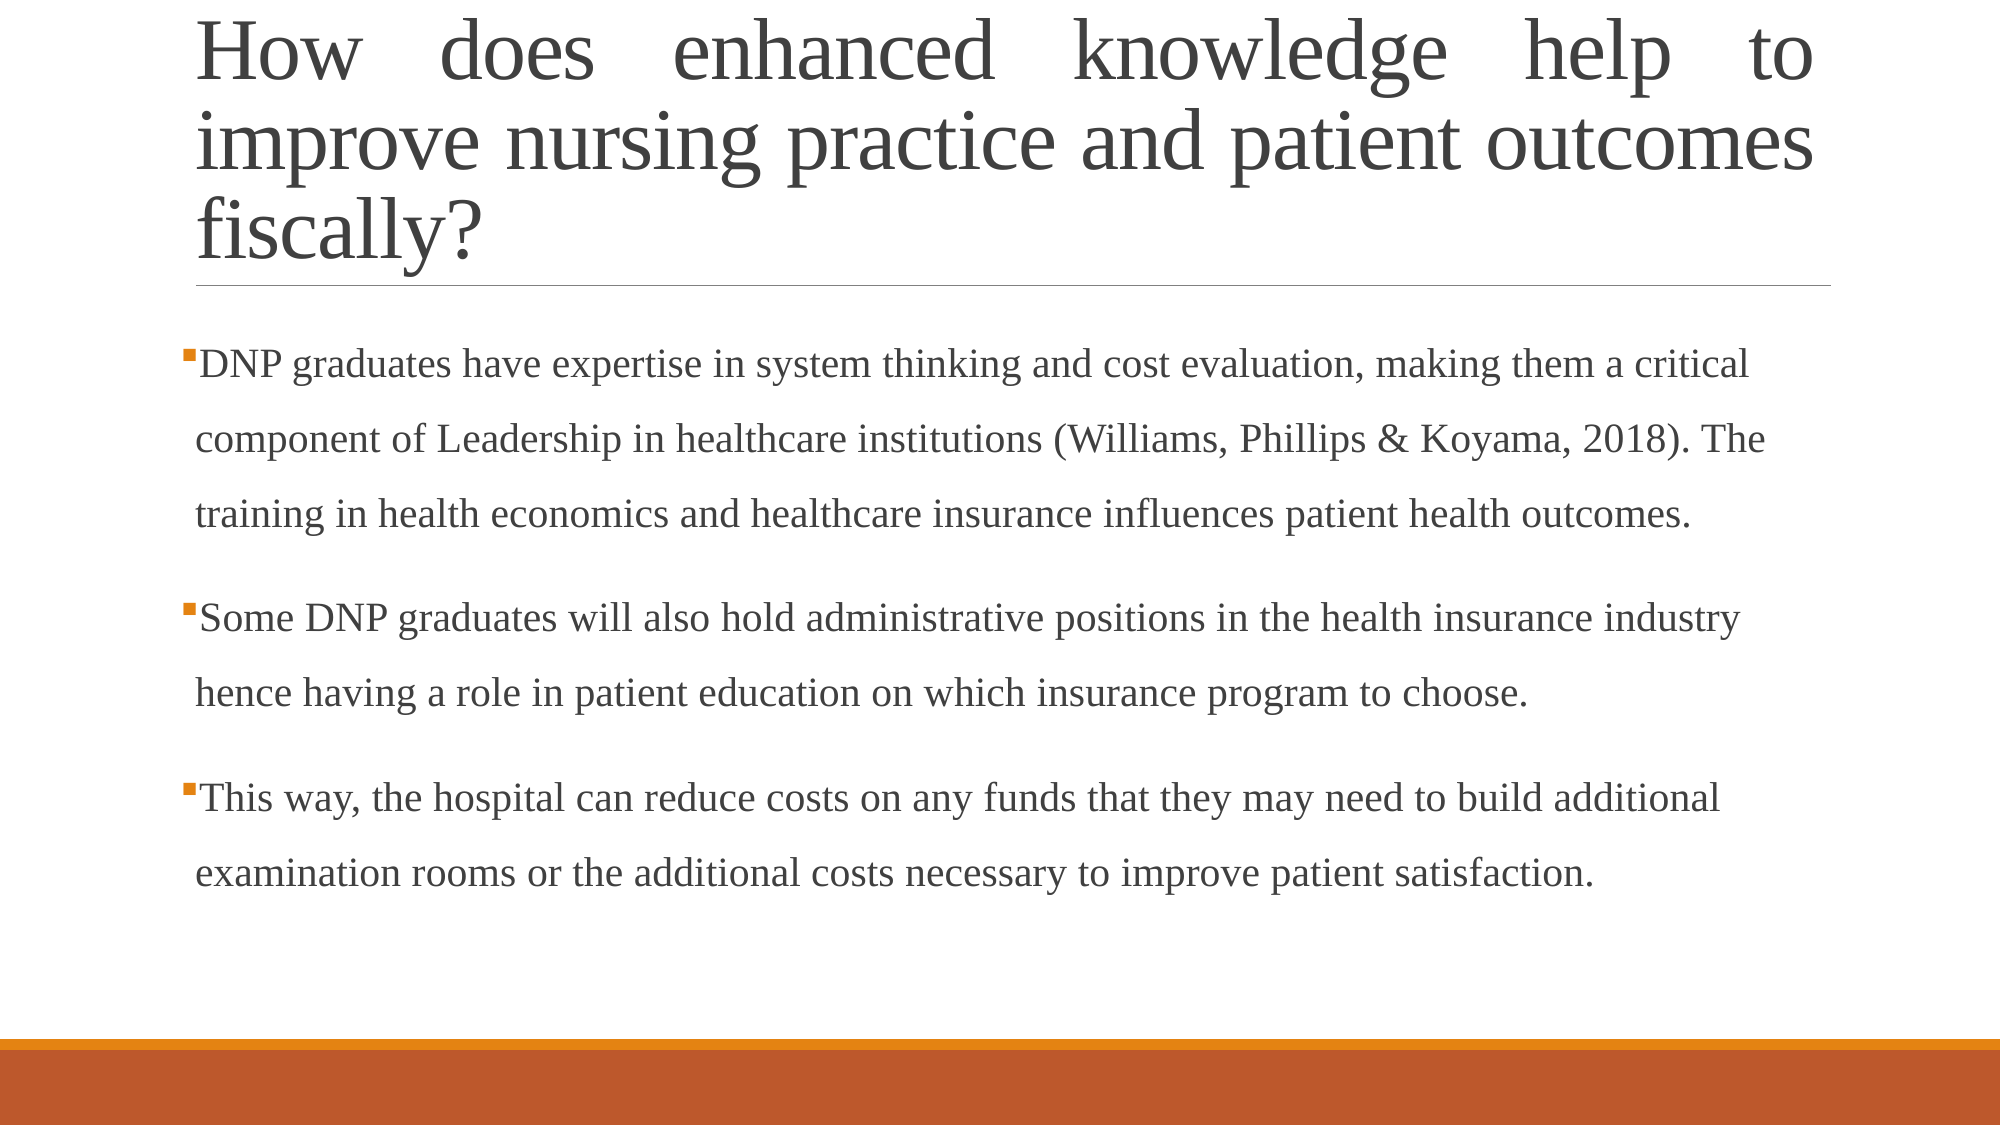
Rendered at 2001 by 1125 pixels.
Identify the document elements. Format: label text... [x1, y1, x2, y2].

list DNP graduates have expertise in system thinking and cost evaluation, making them a critical component of Leadership in healthcare institutions (Williams, Phillips & Koyama, 2018). The training in health economics and healthcare insurance influences patient health outcomes. Some DNP graduates will also hold administrative positions in the health insurance industry hence having a role in patient education on which insurance program to choose. This way, the hospital can reduce costs on any funds that they may need to build additional examination rooms or the additional costs necessary to improve patient satisfaction. [180, 302, 1830, 963]
title How does enhanced knowledge help to improve nursing practice and patient outcomes fiscally? [180, 0, 1830, 285]
